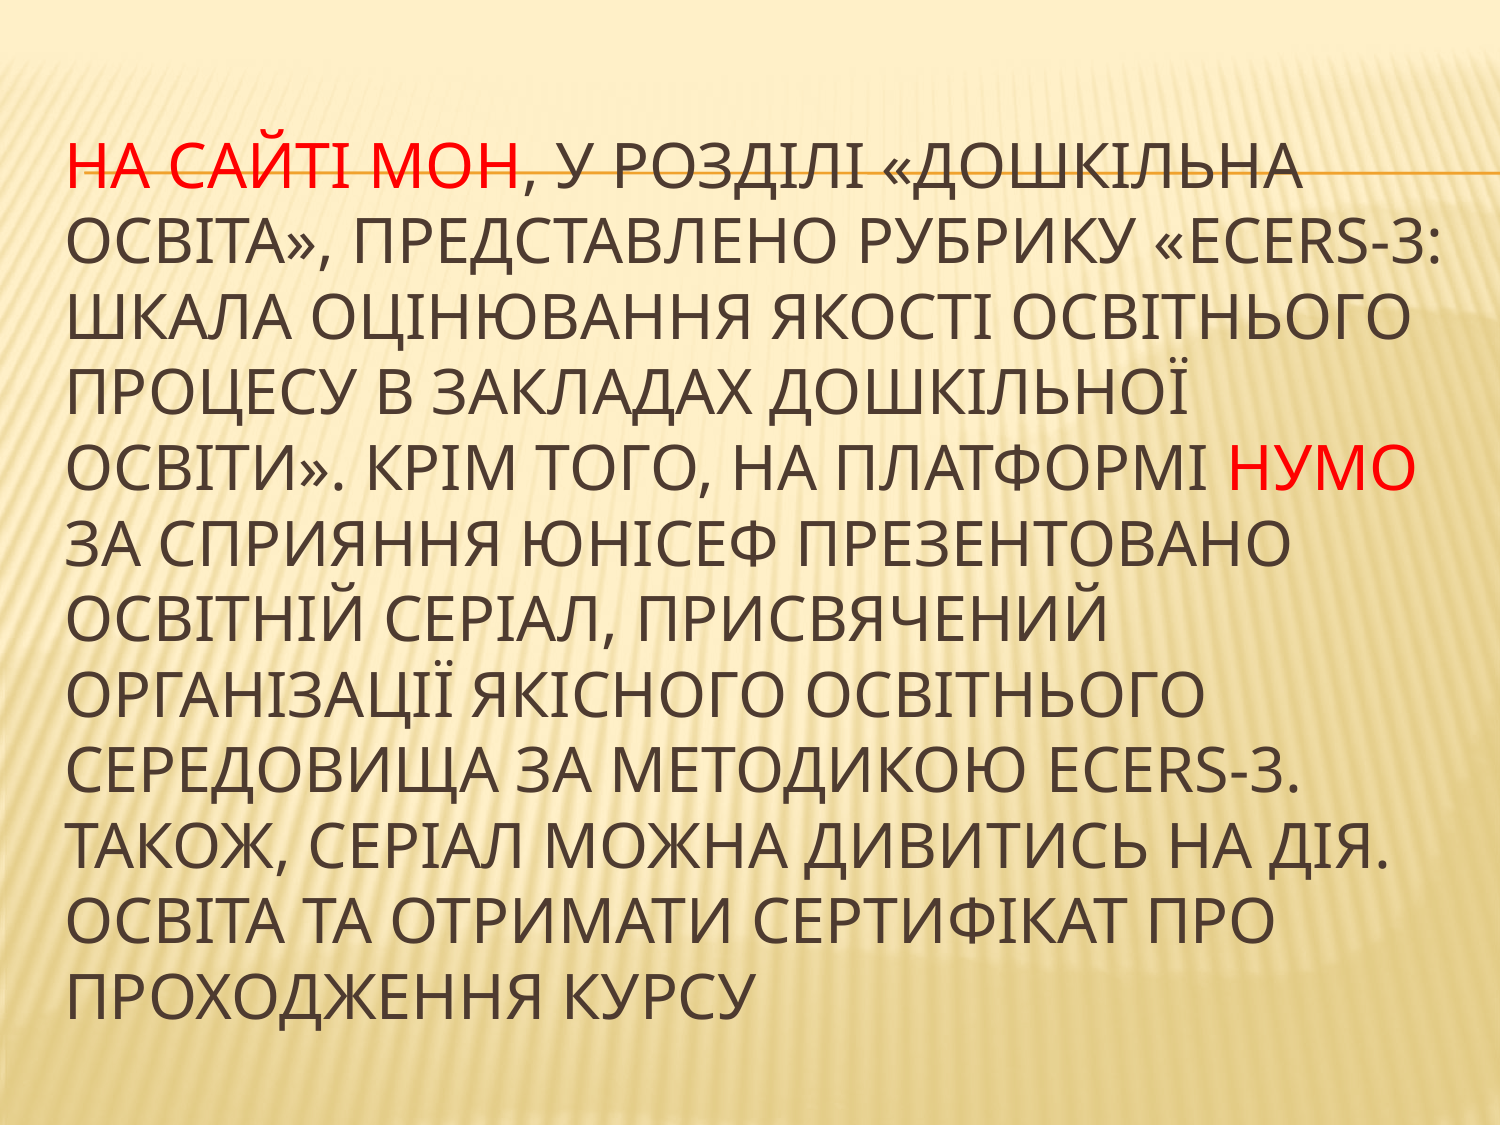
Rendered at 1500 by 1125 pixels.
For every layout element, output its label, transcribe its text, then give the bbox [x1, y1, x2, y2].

title На сайті МОН, у розділі «Дошкільна освіта», представлено рубрику «ECERS-3: шкала оцінювання якості освітнього процесу в закладах дошкільної освіти». Крім того, на платформі НУМО за сприяння ЮНІСЕФ презентовано Освітній серіал, присвячений організації якісного освітнього середовища за методикою ECERS-3. Також, серіал можна дивитись на Дія. Освіта та отримати сертифікат про проходження курсу [49, 75, 1475, 1083]
